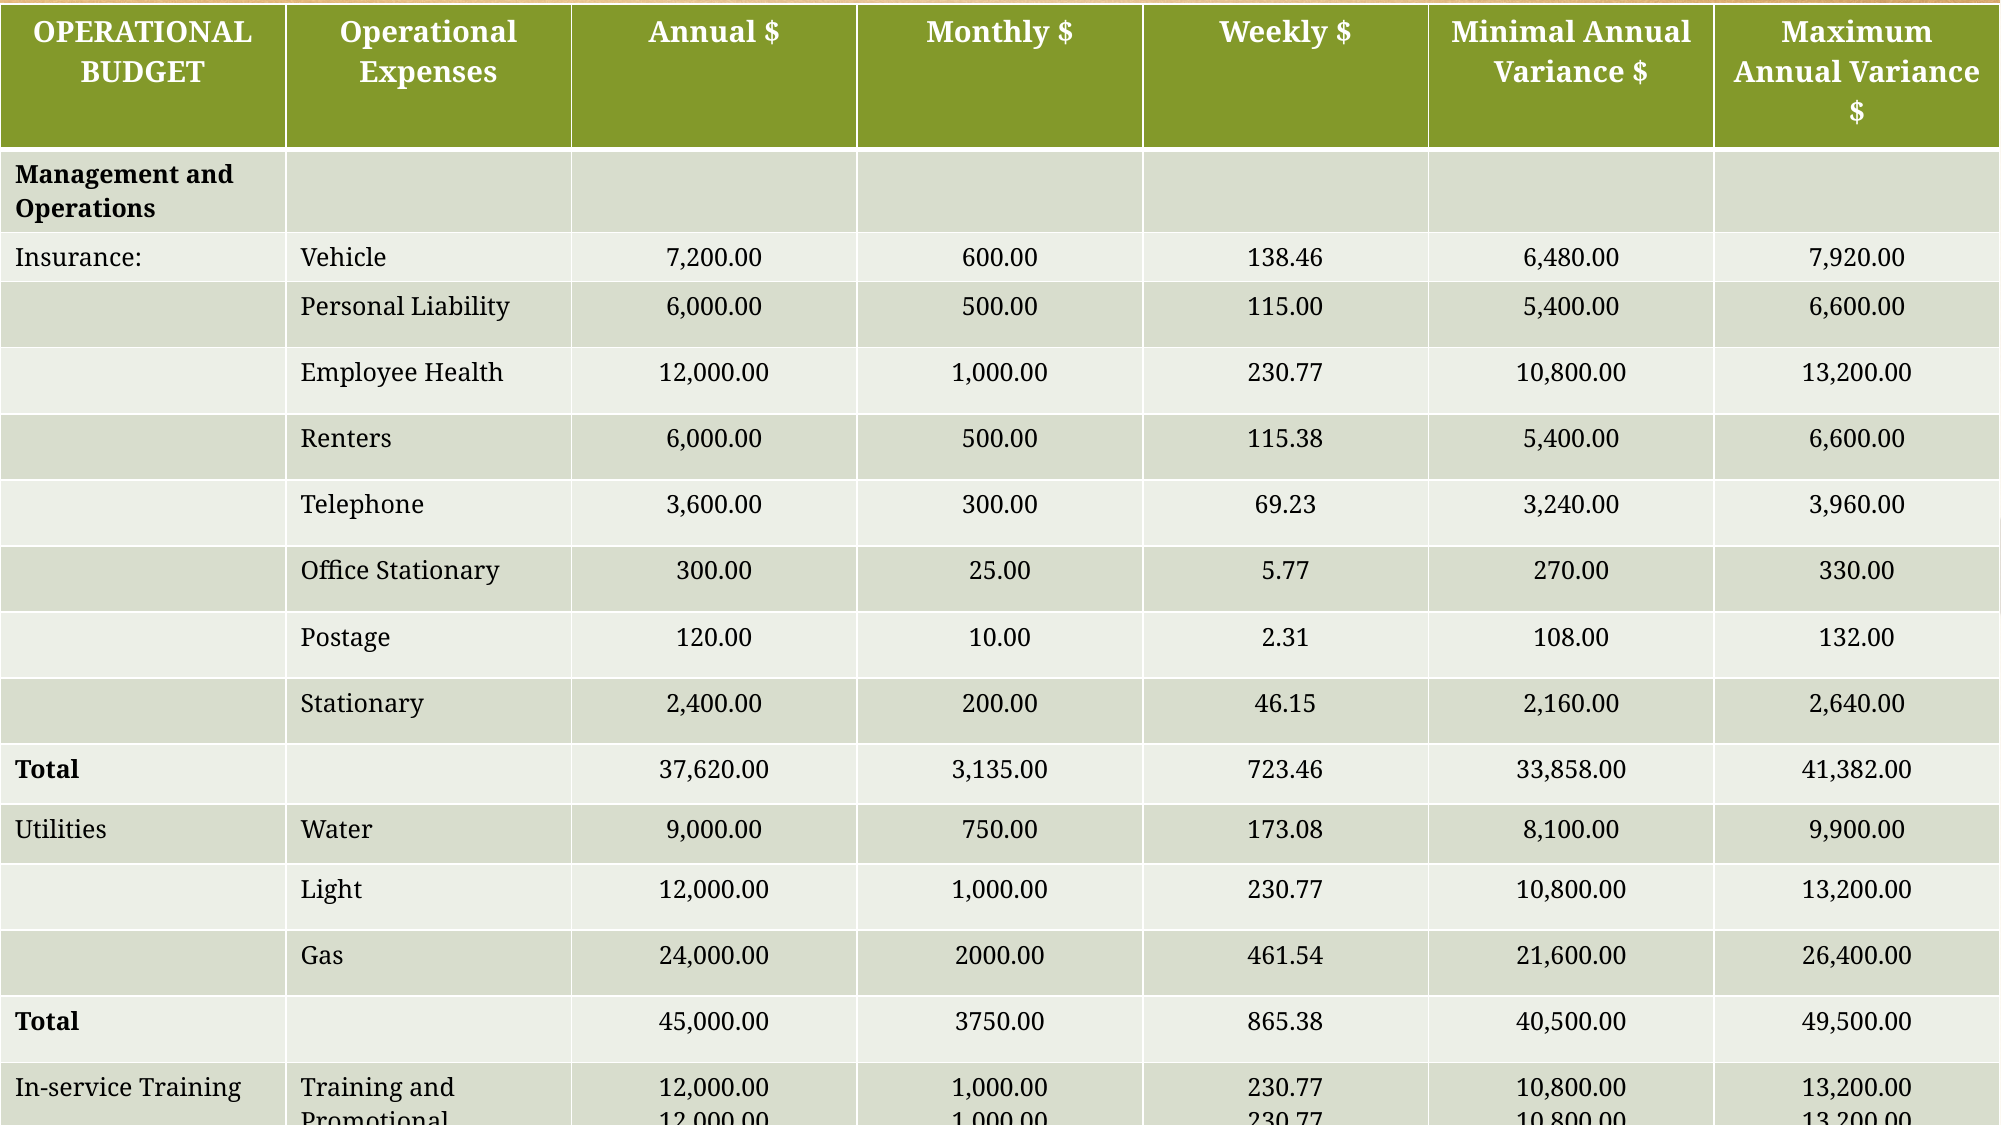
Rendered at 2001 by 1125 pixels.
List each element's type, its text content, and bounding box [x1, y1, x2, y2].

table_cell 600.00 [858, 233, 1142, 281]
table_header Monthly $ [858, 5, 1142, 147]
table_cell 461.54 [1144, 931, 1428, 995]
table_cell 7,200.00 [572, 233, 856, 281]
table_cell 6,600.00 [1715, 282, 1999, 347]
table_cell 46.15 [1144, 679, 1428, 743]
table_cell In-service Training [1, 1063, 285, 1125]
table_cell 25.00 [858, 547, 1142, 611]
table_cell 13,200.00 [1715, 865, 1999, 929]
table_cell 37,620.00 [572, 745, 856, 803]
table_cell 200.00 [858, 679, 1142, 743]
table_cell [1, 282, 285, 347]
table_cell 5,400.00 [1429, 282, 1713, 347]
table_cell Insurance: [1, 233, 285, 281]
table_cell 723.46 [1144, 745, 1428, 803]
table_cell Training and Promotional [287, 1063, 571, 1125]
table_cell [1, 415, 285, 479]
table_cell 13,200.00 13,200.00 [1715, 1063, 1999, 1125]
table_header Operational Expenses [287, 5, 571, 147]
table_cell [1715, 152, 1999, 232]
table_cell 8,100.00 [1429, 805, 1713, 863]
table_cell 5,400.00 [1429, 415, 1713, 479]
picture [0, 0, 2001, 1125]
table_cell 500.00 [858, 415, 1142, 479]
table_cell [1, 613, 285, 677]
table_cell 2000.00 [858, 931, 1142, 995]
table_cell Total [1, 997, 285, 1062]
table_cell 2.31 [1144, 613, 1428, 677]
table_cell 300.00 [858, 481, 1142, 545]
table_cell 9,900.00 [1715, 805, 1999, 863]
table_cell 12,000.00 [572, 348, 856, 413]
table_cell 865.38 [1144, 997, 1428, 1062]
table_cell 21,600.00 [1429, 931, 1713, 995]
table_cell 6,000.00 [572, 282, 856, 347]
table_cell 750.00 [858, 805, 1142, 863]
table_cell Office Stationary [287, 547, 571, 611]
table_cell Vehicle [287, 233, 571, 281]
table_cell [1, 865, 285, 929]
table_cell 69.23 [1144, 481, 1428, 545]
table_cell 24,000.00 [572, 931, 856, 995]
table_cell [858, 152, 1142, 232]
table_cell 3,600.00 [572, 481, 856, 545]
table_cell 1,000.00 [858, 865, 1142, 929]
table_cell 3,135.00 [858, 745, 1142, 803]
table_cell 12,000.00 [572, 865, 856, 929]
table_cell Management and Operations [1, 152, 285, 232]
table_cell [287, 997, 571, 1062]
table_cell 173.08 [1144, 805, 1428, 863]
table_cell [287, 152, 571, 232]
table_cell 500.00 [858, 282, 1142, 347]
table_cell Stationary [287, 679, 571, 743]
table_cell Telephone [287, 481, 571, 545]
table_cell [287, 745, 571, 803]
table_cell 41,382.00 [1715, 745, 1999, 803]
table_cell 330.00 [1715, 547, 1999, 611]
table_cell 12,000.00 12,000.00 [572, 1063, 856, 1125]
table_cell Utilities [1, 805, 285, 863]
table_cell 230.77 230.77 [1144, 1063, 1428, 1125]
table_cell 230.77 [1144, 865, 1428, 929]
table_cell 3750.00 [858, 997, 1142, 1062]
table_cell 3,240.00 [1429, 481, 1713, 545]
table_cell Personal Liability [287, 282, 571, 347]
table_cell 26,400.00 [1715, 931, 1999, 995]
table_cell Gas [287, 931, 571, 995]
table_cell Postage [287, 613, 571, 677]
table_cell 7,920.00 [1715, 233, 1999, 281]
table_cell Employee Health [287, 348, 571, 413]
table_cell 10,800.00 [1429, 348, 1713, 413]
table_cell Renters [287, 415, 571, 479]
table_cell 6,480.00 [1429, 233, 1713, 281]
table_cell 2,160.00 [1429, 679, 1713, 743]
table_cell 270.00 [1429, 547, 1713, 611]
table_cell 49,500.00 [1715, 997, 1999, 1062]
table_cell [1, 481, 285, 545]
table_cell [1, 679, 285, 743]
table_cell 10,800.00 10,800.00 [1429, 1063, 1713, 1125]
table_cell 230.77 [1144, 348, 1428, 413]
table_cell 6,000.00 [572, 415, 856, 479]
table_header Weekly $ [1144, 5, 1428, 147]
table_header Minimal Annual Variance $ [1429, 5, 1713, 147]
table_cell [572, 152, 856, 232]
table_cell 10.00 [858, 613, 1142, 677]
table_cell Total [1, 745, 285, 803]
table_cell 108.00 [1429, 613, 1713, 677]
table_cell 9,000.00 [572, 805, 856, 863]
table_cell Water [287, 805, 571, 863]
table_cell 2,640.00 [1715, 679, 1999, 743]
table_cell [1429, 152, 1713, 232]
table_cell 40,500.00 [1429, 997, 1713, 1062]
table_cell 300.00 [572, 547, 856, 611]
table_cell 10,800.00 [1429, 865, 1713, 929]
table_cell [1, 348, 285, 413]
table_cell 115.38 [1144, 415, 1428, 479]
table_cell 3,960.00 [1715, 481, 1999, 545]
table_cell [1, 547, 285, 611]
table_cell Light [287, 865, 571, 929]
table_cell 115.00 [1144, 282, 1428, 347]
table_cell 6,600.00 [1715, 415, 1999, 479]
table_cell [1144, 152, 1428, 232]
table_cell 5.77 [1144, 547, 1428, 611]
table_cell 2,400.00 [572, 679, 856, 743]
table_cell 138.46 [1144, 233, 1428, 281]
table_cell [1, 931, 285, 995]
table_cell 1,000.00 1,000.00 [858, 1063, 1142, 1125]
table_cell 33,858.00 [1429, 745, 1713, 803]
table_header Maximum Annual Variance $ [1715, 5, 1999, 147]
table_cell 13,200.00 [1715, 348, 1999, 413]
table_cell 45,000.00 [572, 997, 856, 1062]
table_header Annual $ [572, 5, 856, 147]
table_header OPERATIONAL BUDGET [1, 5, 285, 147]
table_cell 132.00 [1715, 613, 1999, 677]
table_cell 1,000.00 [858, 348, 1142, 413]
table_cell 120.00 [572, 613, 856, 677]
